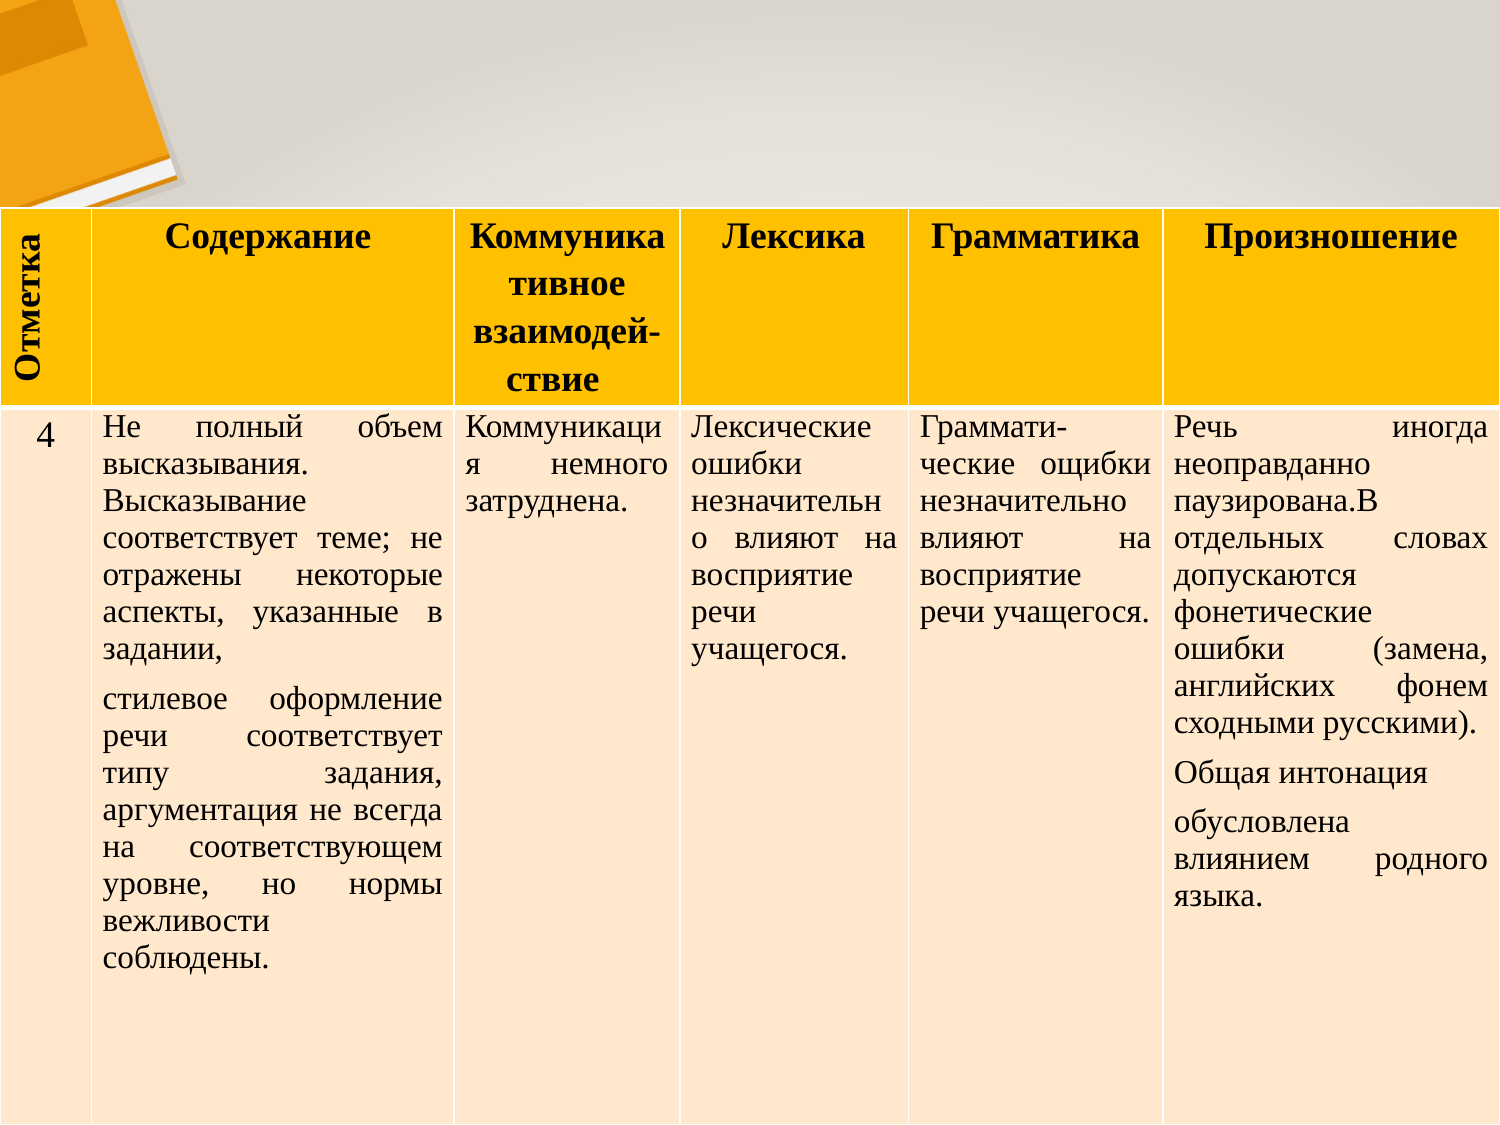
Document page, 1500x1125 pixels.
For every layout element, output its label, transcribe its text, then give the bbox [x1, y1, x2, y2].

table_header Коммуникативное взаимодей-ствие [455, 209, 679, 405]
table_cell Коммуникация немного затруднена. [455, 410, 679, 1124]
table_header Грамматика [909, 209, 1162, 405]
table_header Произношение [1164, 209, 1499, 405]
table_header Лексика [681, 209, 908, 405]
table_cell Граммати-ческие ощибки незначительно влияют на восприятие речи учащегося. [909, 410, 1162, 1124]
picture [0, 0, 1500, 207]
table_cell Лексические ошибки незначительно влияют на восприятие речи учащегося. [681, 410, 908, 1124]
table_cell Речь иногда неоправданно паузирована.В отдельных словах допускаются фонетические ошибки (замена, английских фонем сходными русскими). Общая интонация обусловлена влиянием родного языка. [1164, 410, 1499, 1124]
table_cell 4 [1, 410, 91, 1124]
table_header Отметка [1, 209, 91, 405]
table_cell Не полный объем высказывания. Высказывание соответствует теме; не отражены некоторые аспекты, указанные в задании, стилевое оформление речи соответствует типу задания, аргументация не всегда на соответствующем уровне, но нормы вежливости соблюдены. [92, 410, 453, 1124]
table_header Содержание [92, 209, 453, 405]
